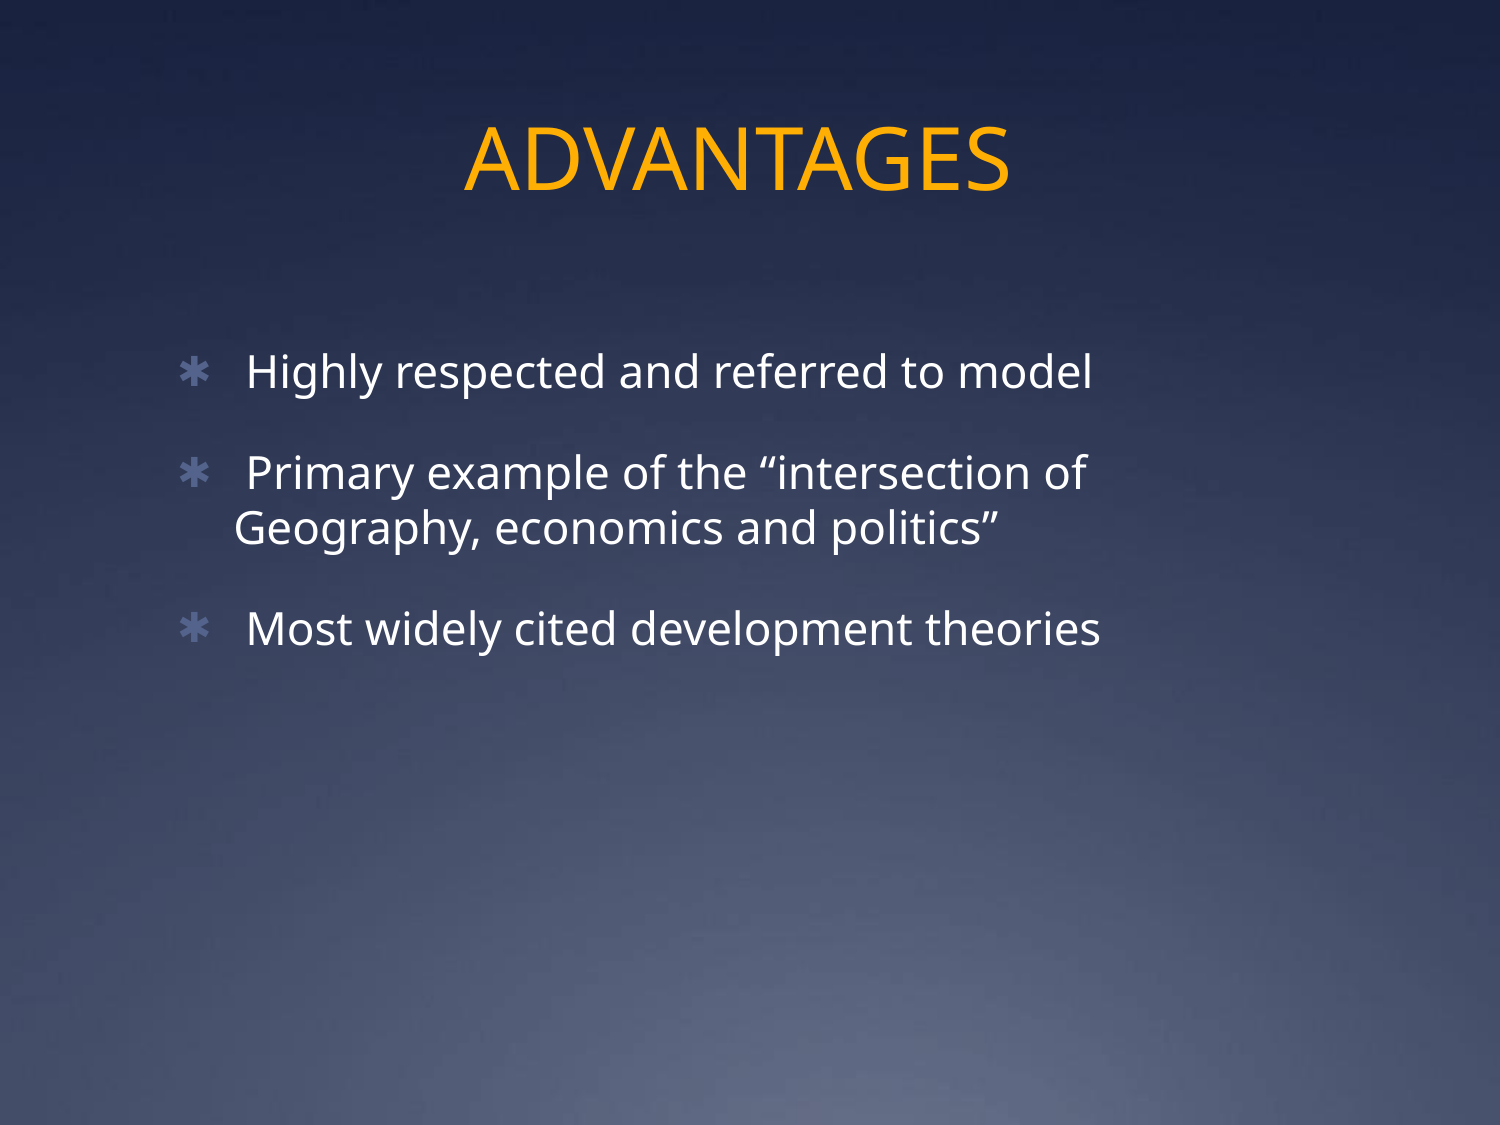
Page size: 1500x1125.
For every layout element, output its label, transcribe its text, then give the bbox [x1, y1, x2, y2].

title ADVANTAGES [100, 95, 1400, 225]
picture [0, 0, 1500, 1125]
list Highly respected and referred to model Primary example of the “intersection of Geography, economics and politics” Most widely cited development theories [162, 335, 1338, 1005]
